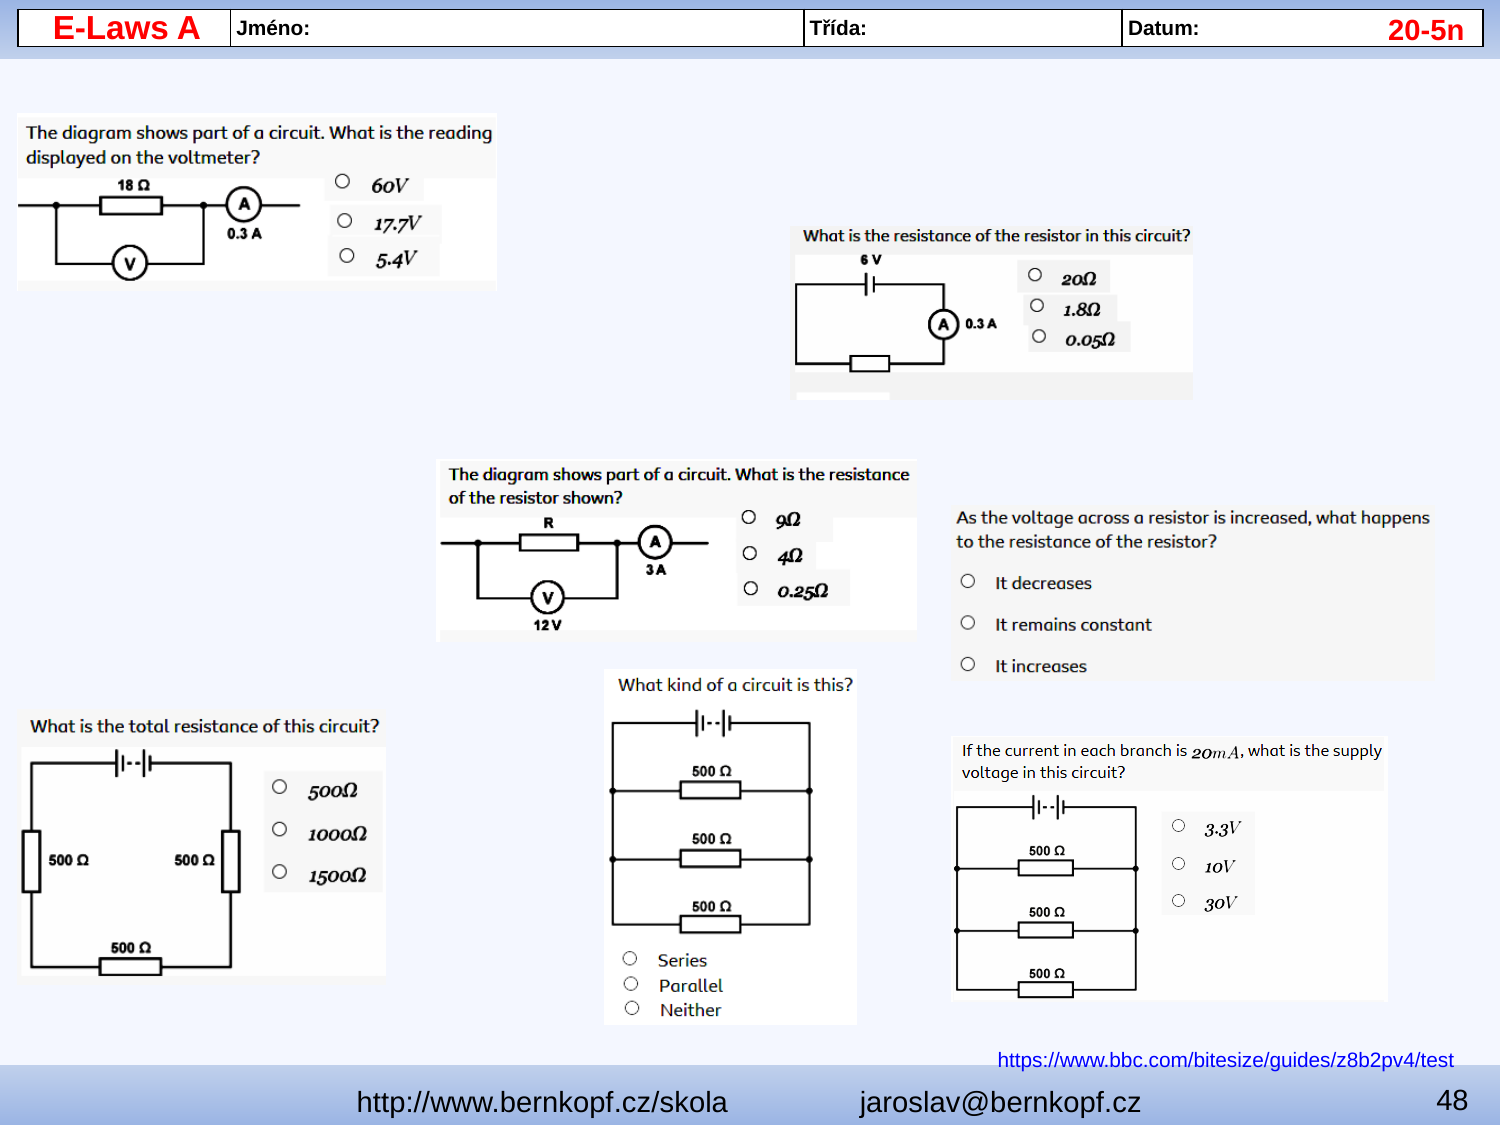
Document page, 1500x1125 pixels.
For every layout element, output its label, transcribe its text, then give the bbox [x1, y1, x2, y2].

text_box https://www.bbc.com/bitesize/guides/z8b2pv4/test [983, 1039, 1477, 1080]
table_header Jméno: [231, 10, 803, 46]
table_header Třída: [805, 10, 1121, 46]
picture [790, 225, 1193, 400]
table_header Datum: [1123, 10, 1373, 46]
table_header E-Laws A [19, 10, 230, 46]
picture [436, 459, 917, 643]
footer http://www.bernkopf.cz/skola jaroslav@bernkopf.cz [0, 1065, 1500, 1125]
picture [950, 505, 1435, 681]
slide_number Electrical Laws [0, 0, 1500, 59]
picture [603, 669, 857, 1025]
text_box 20-5n [1373, 4, 1492, 54]
picture [17, 709, 386, 985]
picture [17, 113, 497, 291]
slide_number 48 [1399, 1063, 1484, 1124]
picture [950, 736, 1388, 1002]
